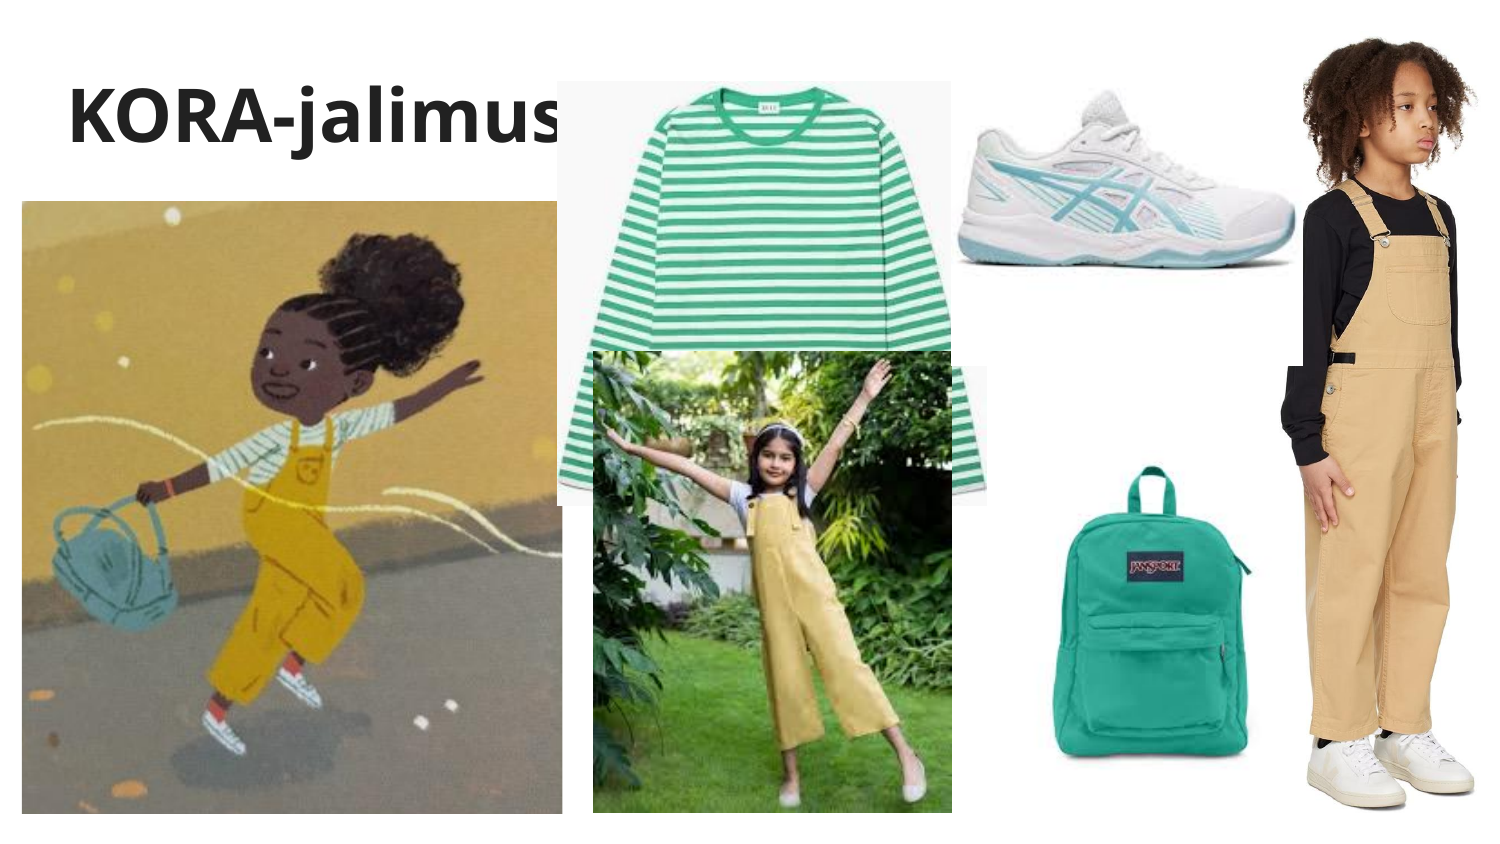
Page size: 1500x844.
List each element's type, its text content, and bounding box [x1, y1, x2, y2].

picture [21, 13, 1482, 814]
title KORA-jalimuso [51, 48, 946, 180]
